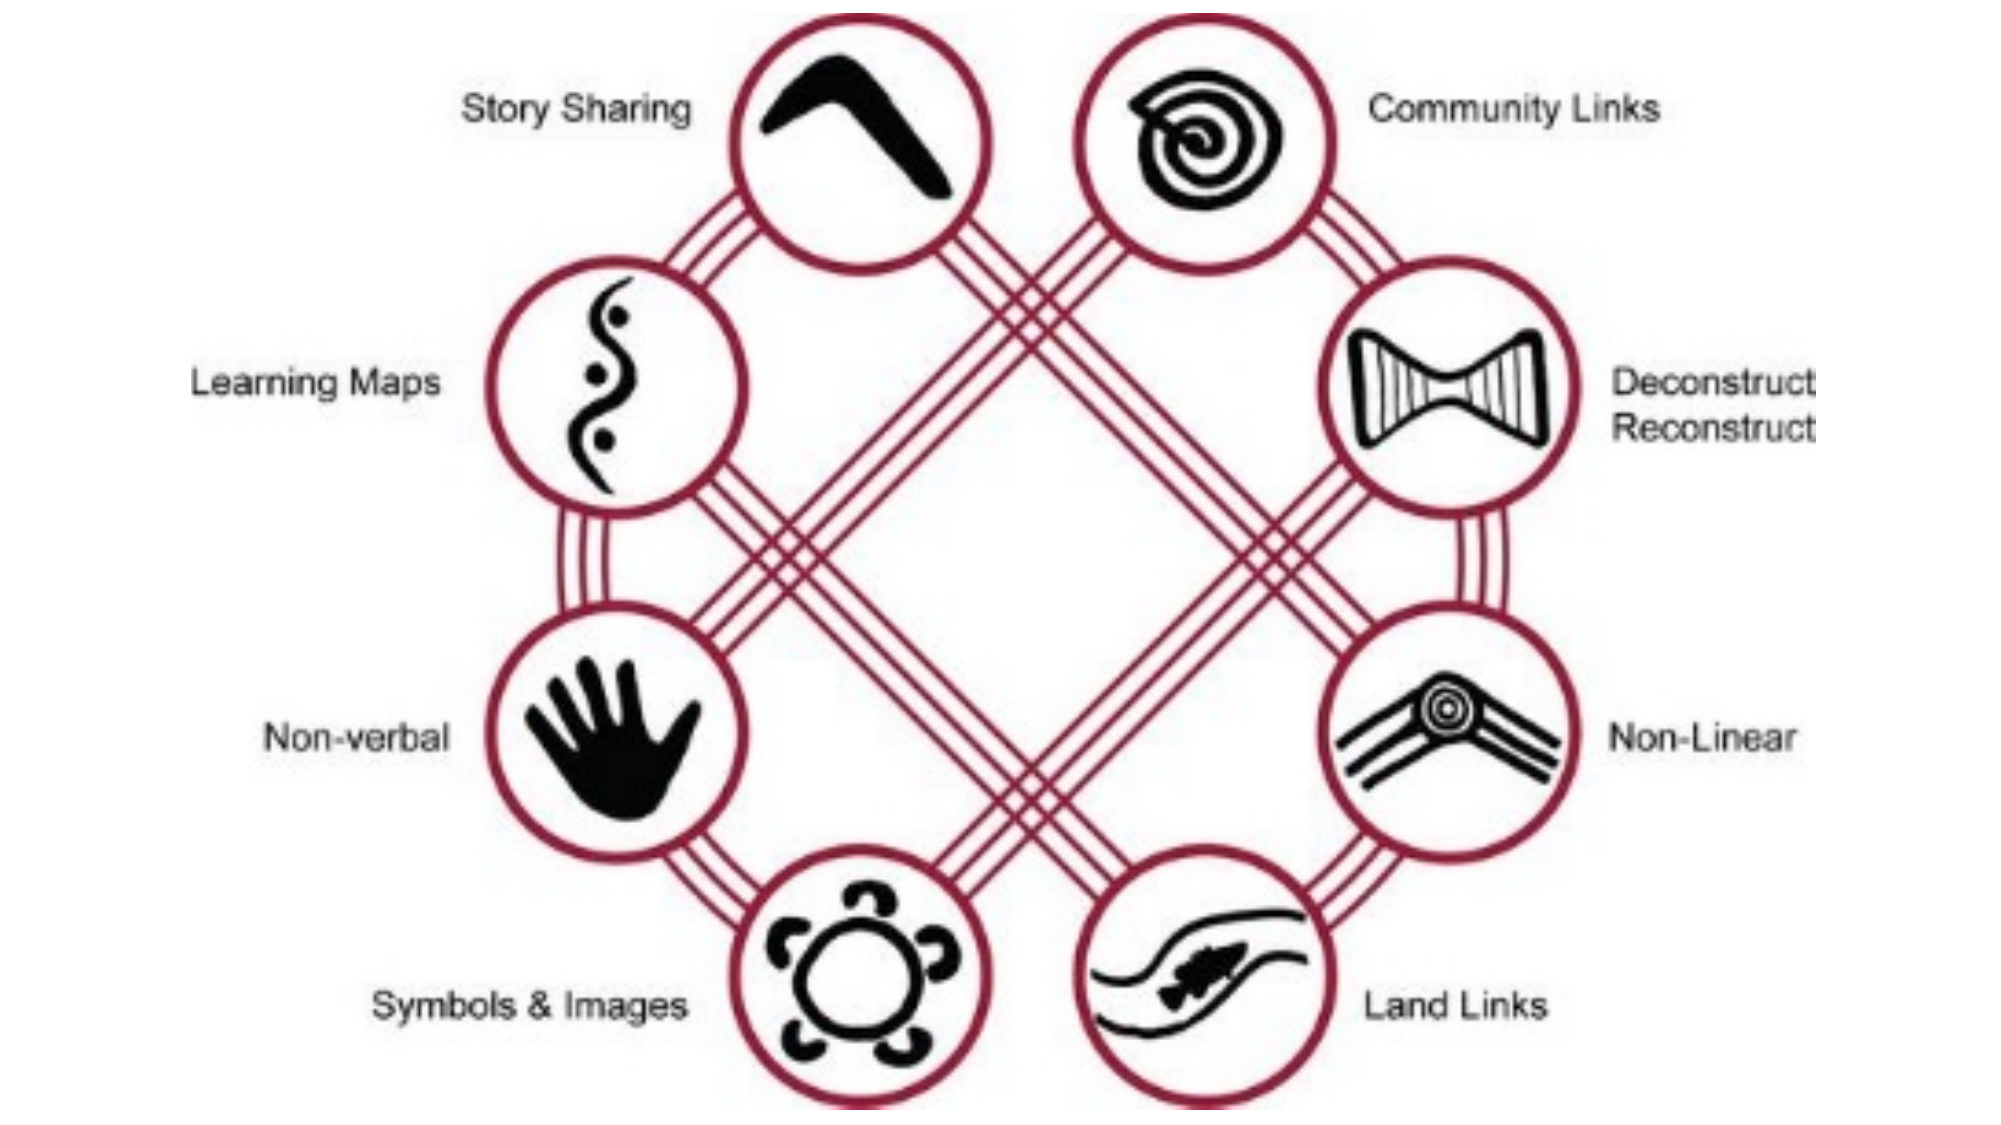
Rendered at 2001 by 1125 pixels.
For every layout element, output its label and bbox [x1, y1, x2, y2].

picture [191, 13, 1816, 1110]
